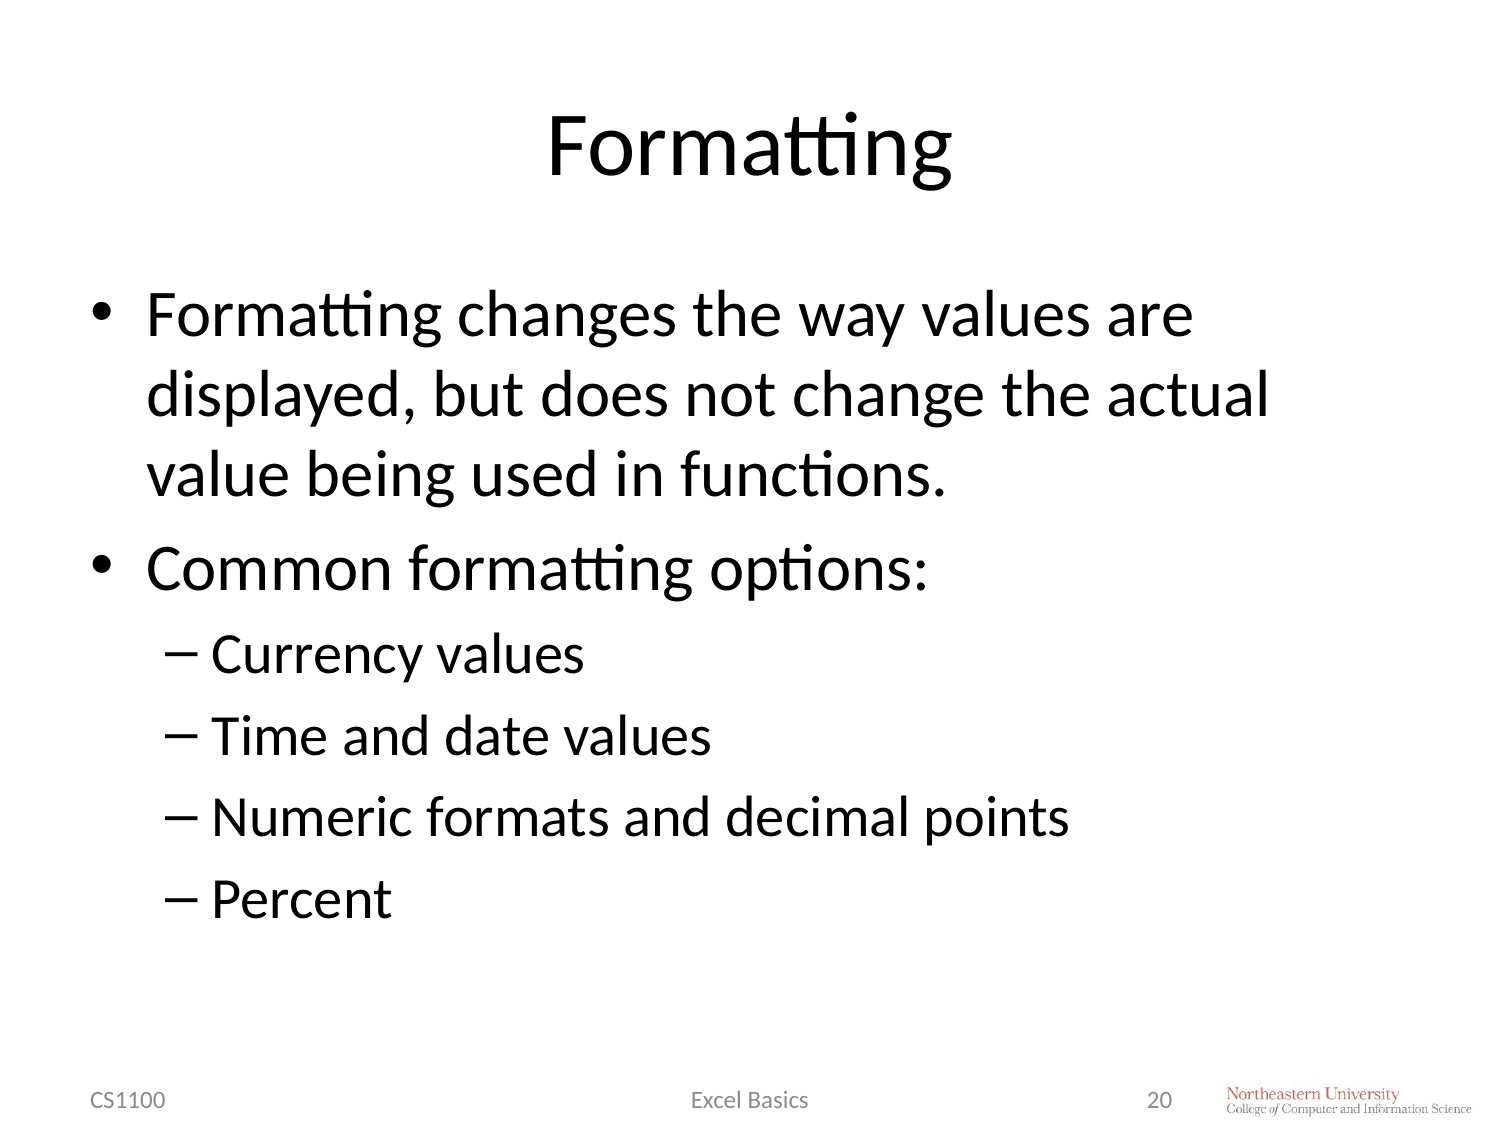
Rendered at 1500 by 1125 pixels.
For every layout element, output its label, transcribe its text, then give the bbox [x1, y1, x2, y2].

list Formatting changes the way values are displayed, but does not change the actual value being used in functions. Common formatting options: Currency values Time and date values Numeric formats and decimal points Percent [75, 262, 1425, 1005]
slide_number 20 [1074, 1074, 1188, 1122]
footer Excel Basics [512, 1074, 988, 1122]
slide_number CS1100 [75, 1074, 425, 1122]
picture [1223, 1083, 1474, 1119]
title Formatting [75, 45, 1425, 233]
